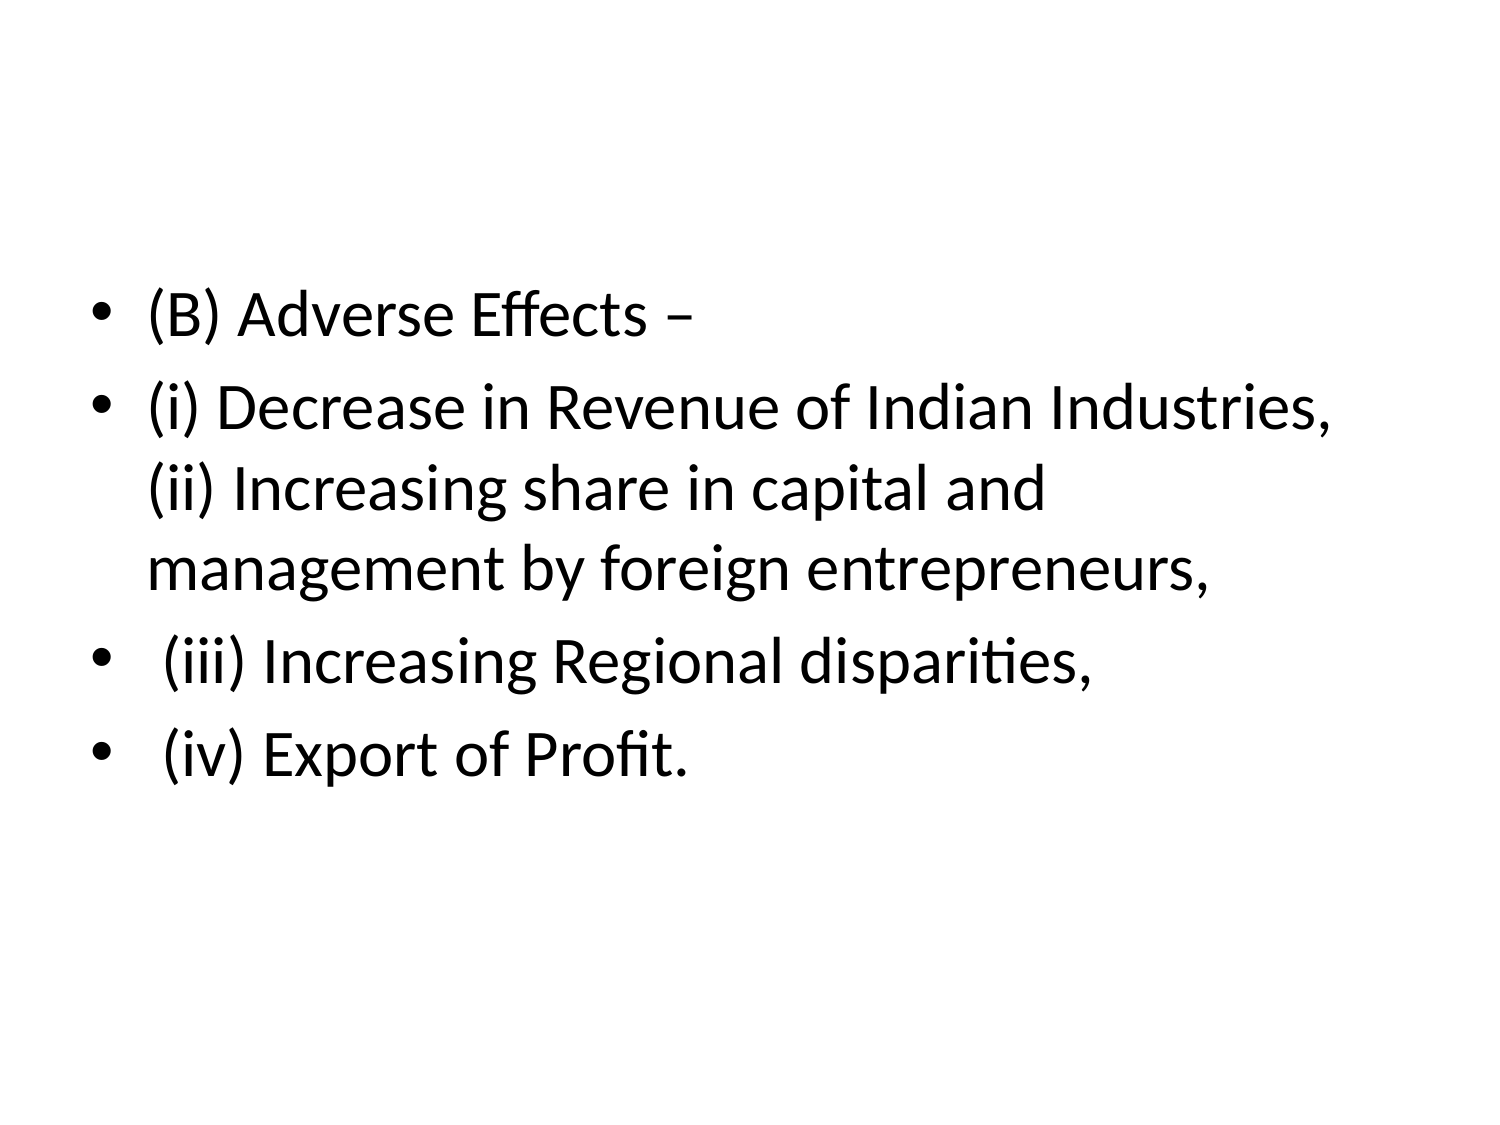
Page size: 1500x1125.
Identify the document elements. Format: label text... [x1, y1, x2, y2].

list (B) Adverse Effects – (i) Decrease in Revenue of Indian Industries, (ii) Increasing share in capital and management by foreign entrepreneurs, (iii) Increasing Regional disparities, (iv) Export of Profit. [75, 262, 1425, 1005]
